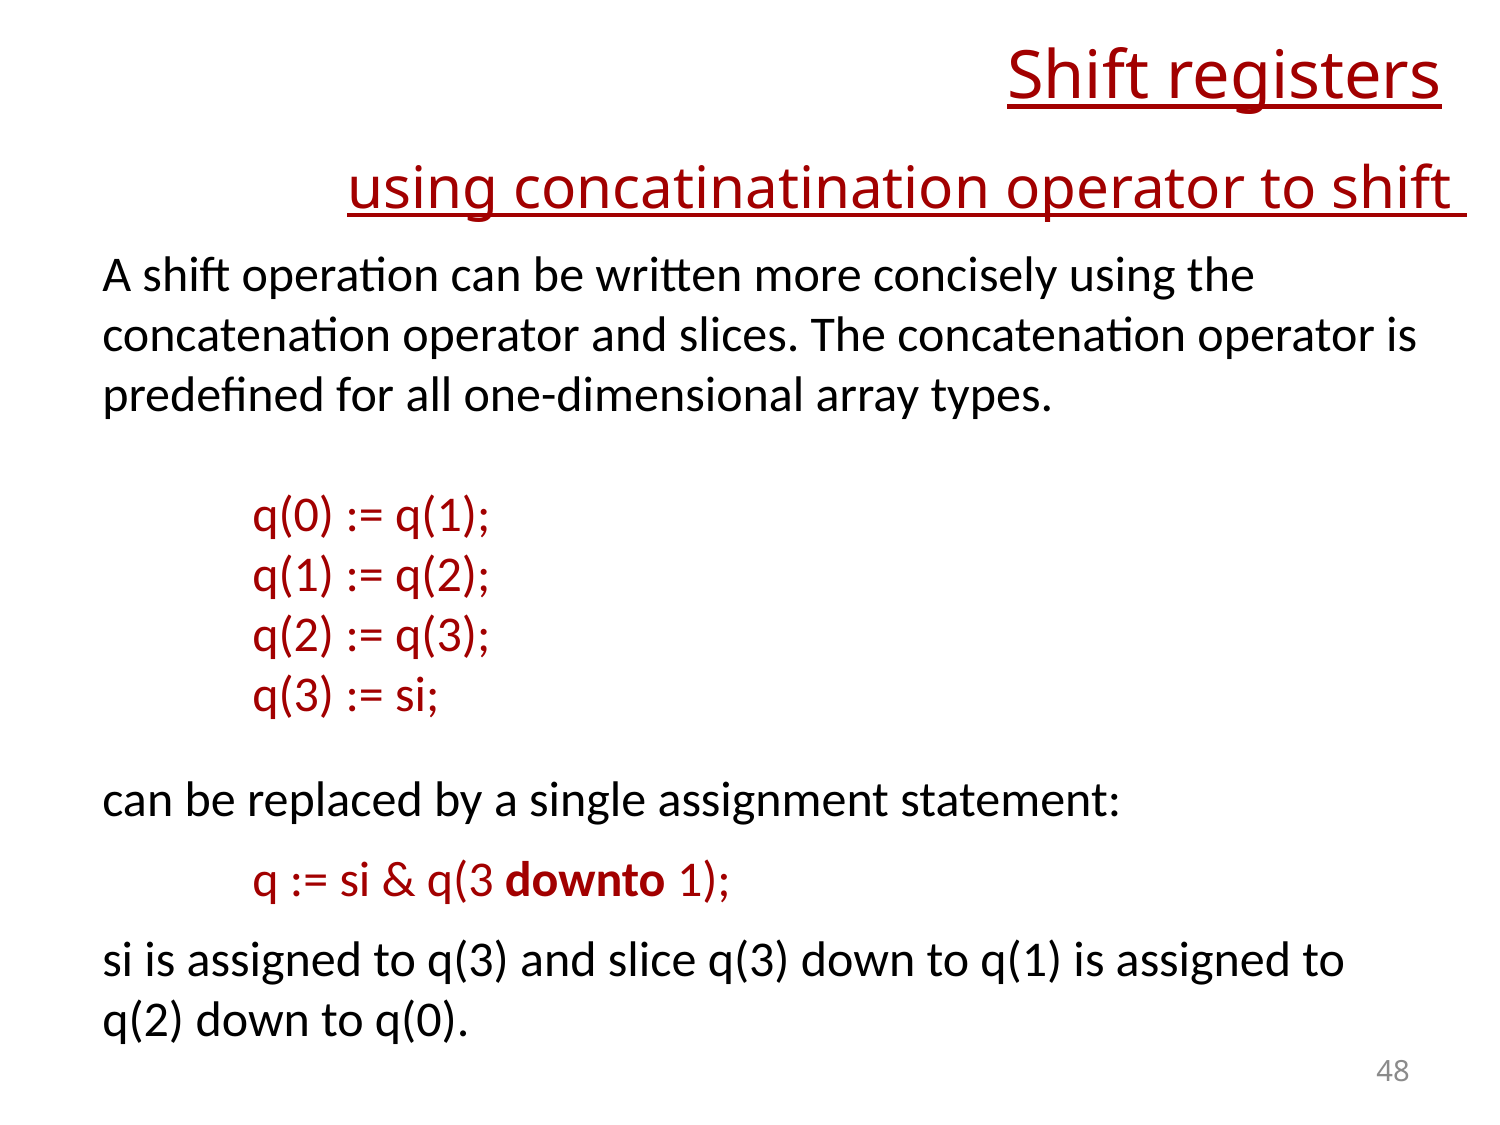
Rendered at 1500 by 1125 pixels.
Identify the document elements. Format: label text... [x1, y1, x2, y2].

slide_number 48 [1074, 1054, 1425, 1103]
text_box A shift operation can be written more concisely using the concatenation operator and slices. The concatenation operator is predefined for all one-dimensional array types. q(0) := q(1); q(1) := q(2); q(2) := q(3); q(3) := si; can be replaced by a single assignment statement: q := si & q(3 downto 1); si is assigned to q(3) and slice q(3) down to q(1) is assigned to q(2) down to q(0). [87, 234, 1438, 1054]
title Shift registers [50, 19, 1458, 125]
text_box using concatinatination operator to shift [74, 132, 1482, 238]
